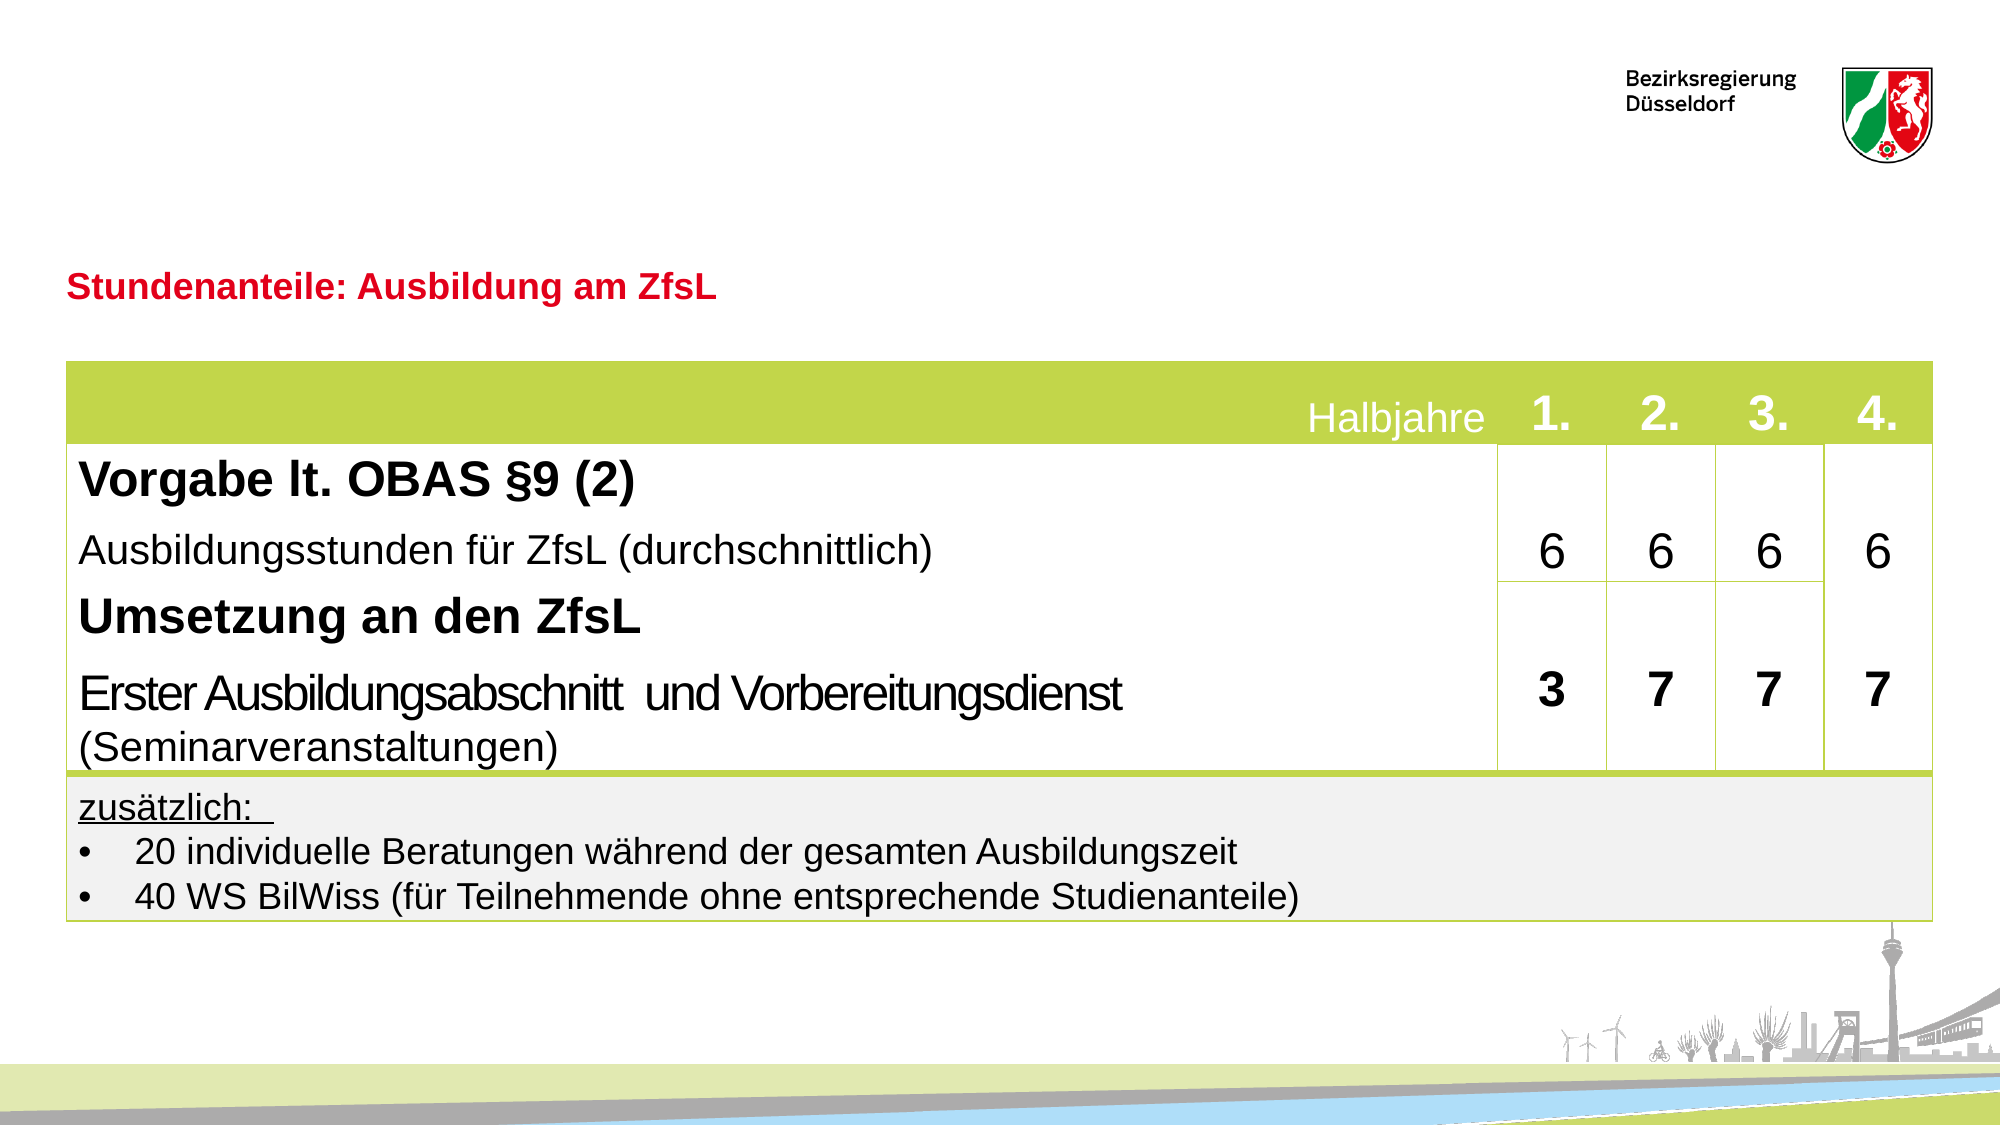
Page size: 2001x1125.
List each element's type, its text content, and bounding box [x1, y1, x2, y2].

table_cell Vorgabe lt. OBAS §9 (2) Ausbildungsstunden für ZfsL (durchschnittlich) [67, 444, 1497, 582]
table_header 4. [1824, 362, 1932, 444]
table_cell 6 [1825, 444, 1932, 582]
table_cell 6 [1498, 445, 1606, 581]
table_cell 7 [1825, 582, 1932, 770]
table_cell 6 [1607, 445, 1715, 581]
table_cell 3 [1498, 582, 1606, 770]
table_cell Umsetzung an den ZfsL Erster Ausbildungsabschnitt und Vorbereitungsdienst (Seminarveranstaltungen) [67, 582, 1497, 770]
table_cell zusätzlich: 20 individuelle Beratungen während der gesamten Ausbildungszeit 40 WS BilWiss (für Teilnehmende ohne entsprechende Studienanteile) [67, 777, 1932, 920]
title Stundenanteile: Ausbildung am ZfsL [66, 231, 1933, 338]
table_header Halbjahre [67, 362, 1498, 444]
table_cell 7 [1716, 582, 1823, 770]
table_header 2. [1606, 362, 1715, 443]
table_header 1. [1498, 362, 1606, 443]
picture [1625, 66, 1933, 164]
picture [0, 916, 2000, 1125]
table_header 3. [1715, 362, 1824, 443]
table_cell 6 [1716, 445, 1823, 581]
table_cell 7 [1607, 582, 1715, 770]
